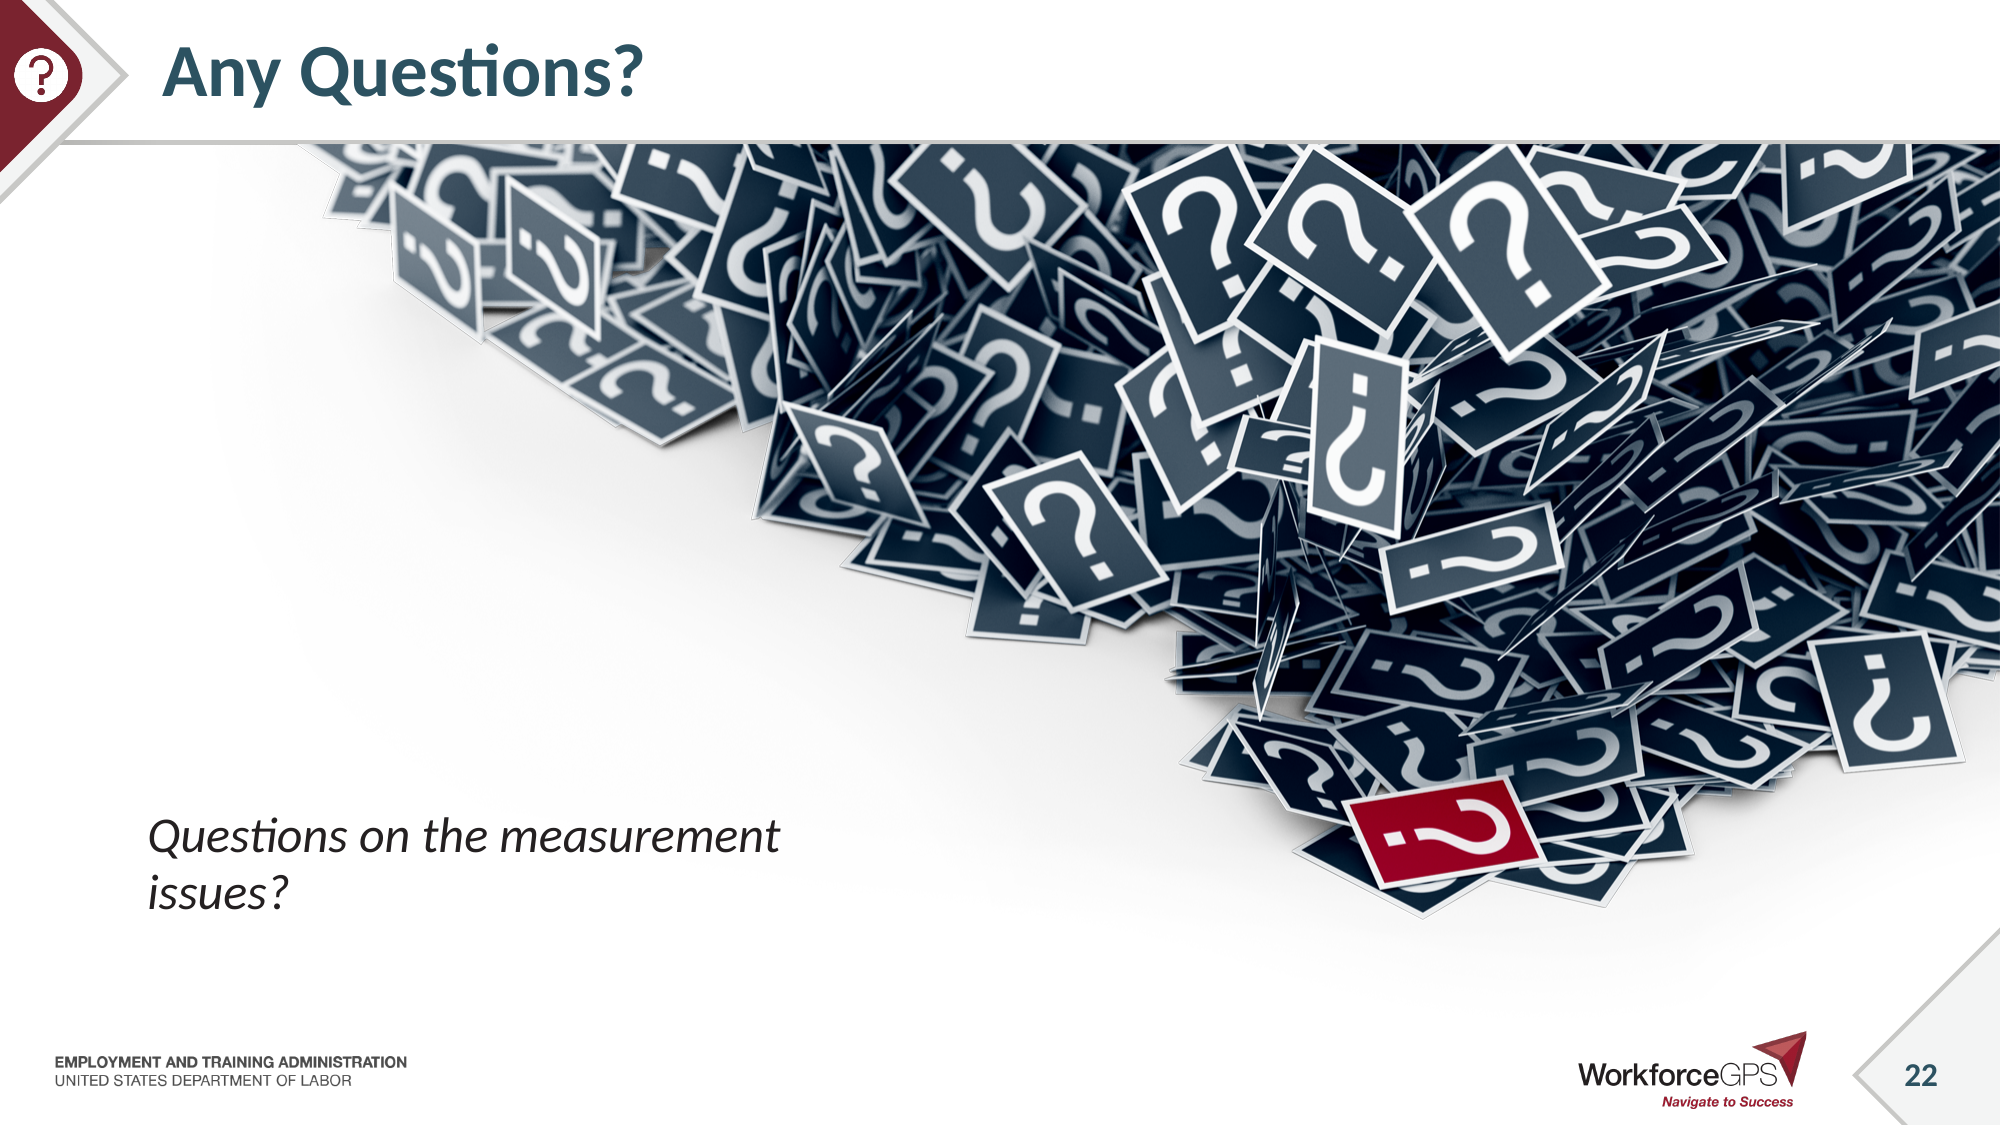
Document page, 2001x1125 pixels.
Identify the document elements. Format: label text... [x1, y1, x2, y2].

picture [50, 144, 2000, 1120]
picture [7, 41, 75, 109]
slide_number 22 [1867, 1042, 1975, 1103]
title Any Questions? [132, 7, 1428, 137]
list Questions on the measurement issues? [132, 699, 934, 1028]
